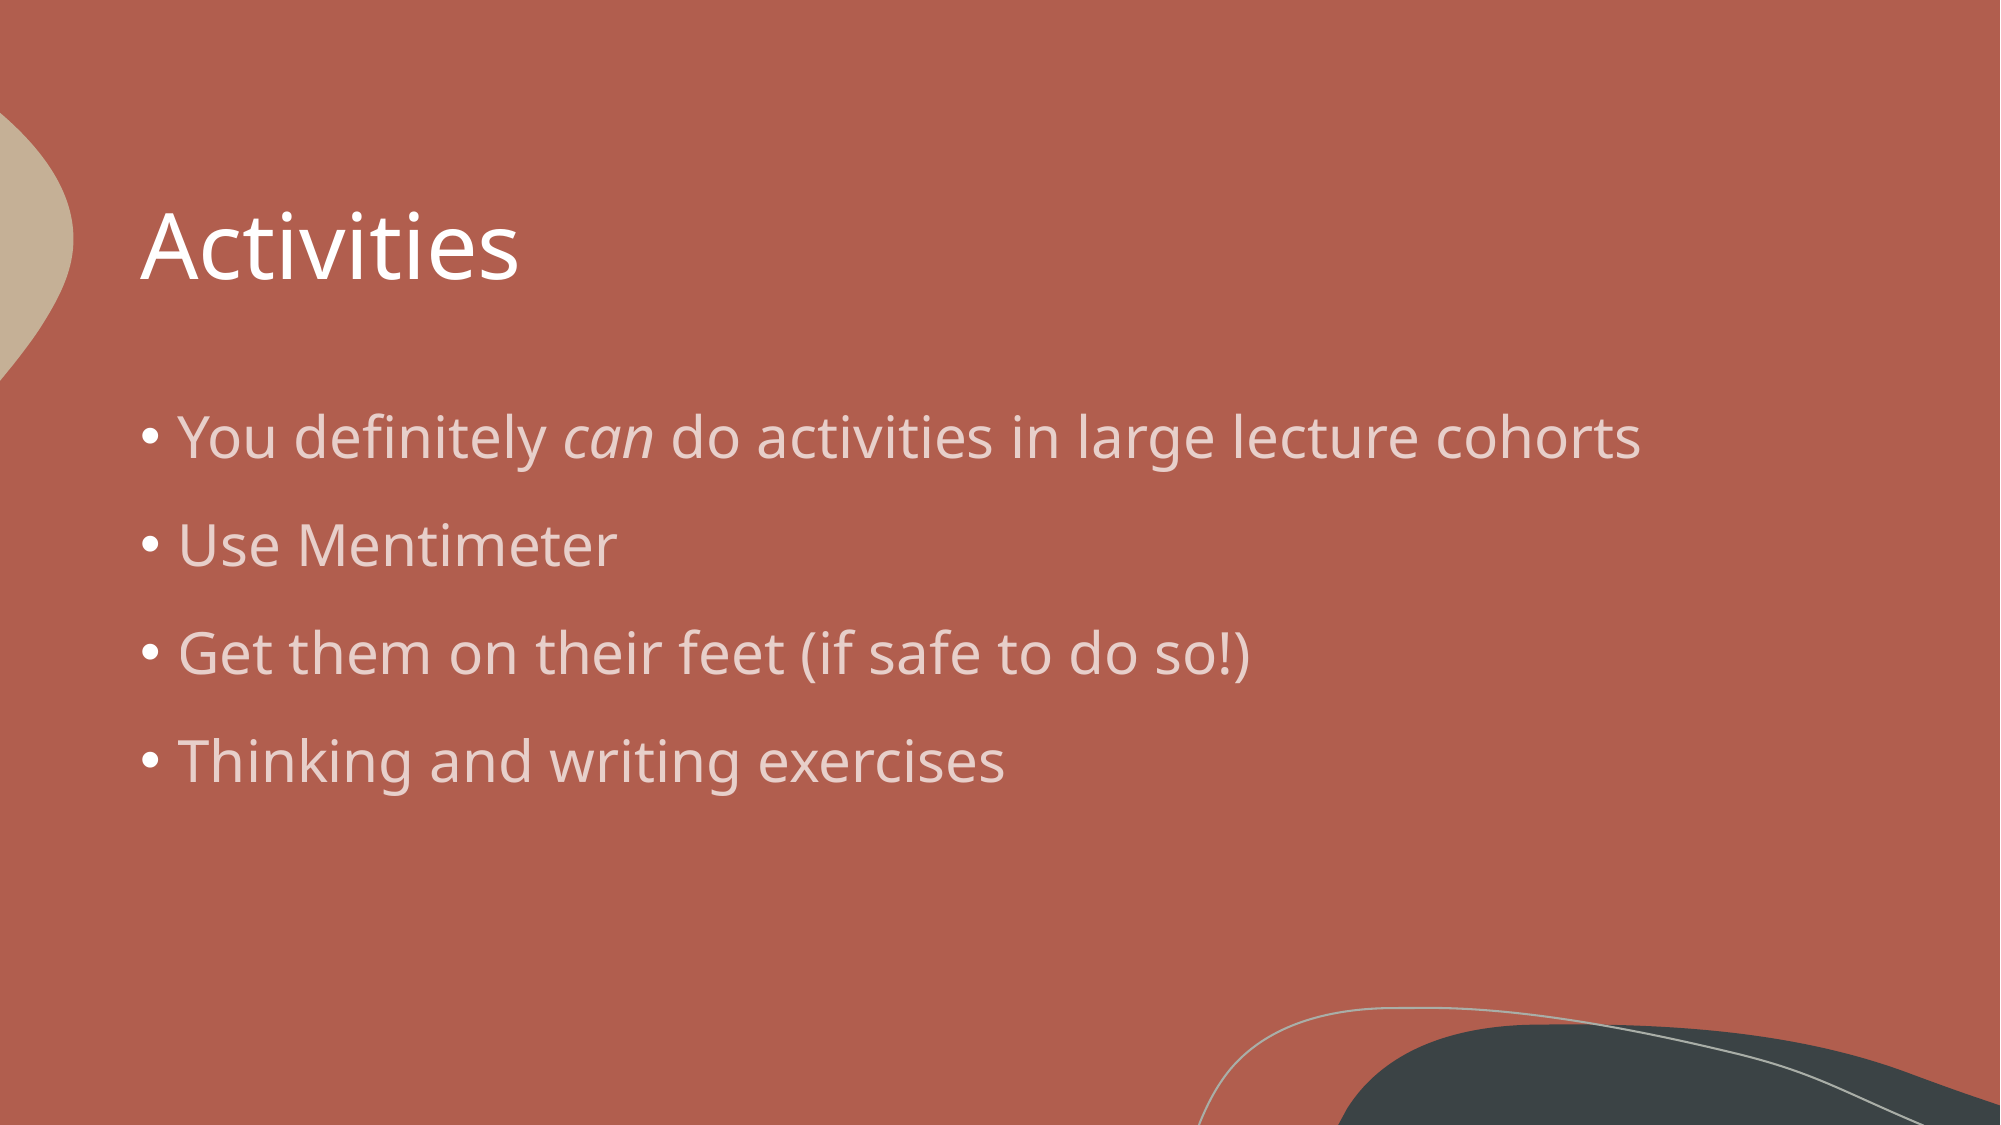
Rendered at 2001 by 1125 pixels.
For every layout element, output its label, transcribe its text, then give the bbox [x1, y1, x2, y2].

title Activities [125, 125, 1898, 375]
list You definitely can do activities in large lecture cohorts Use Mentimeter Get them on their feet (if safe to do so!) Thinking and writing exercises [125, 375, 1875, 1002]
